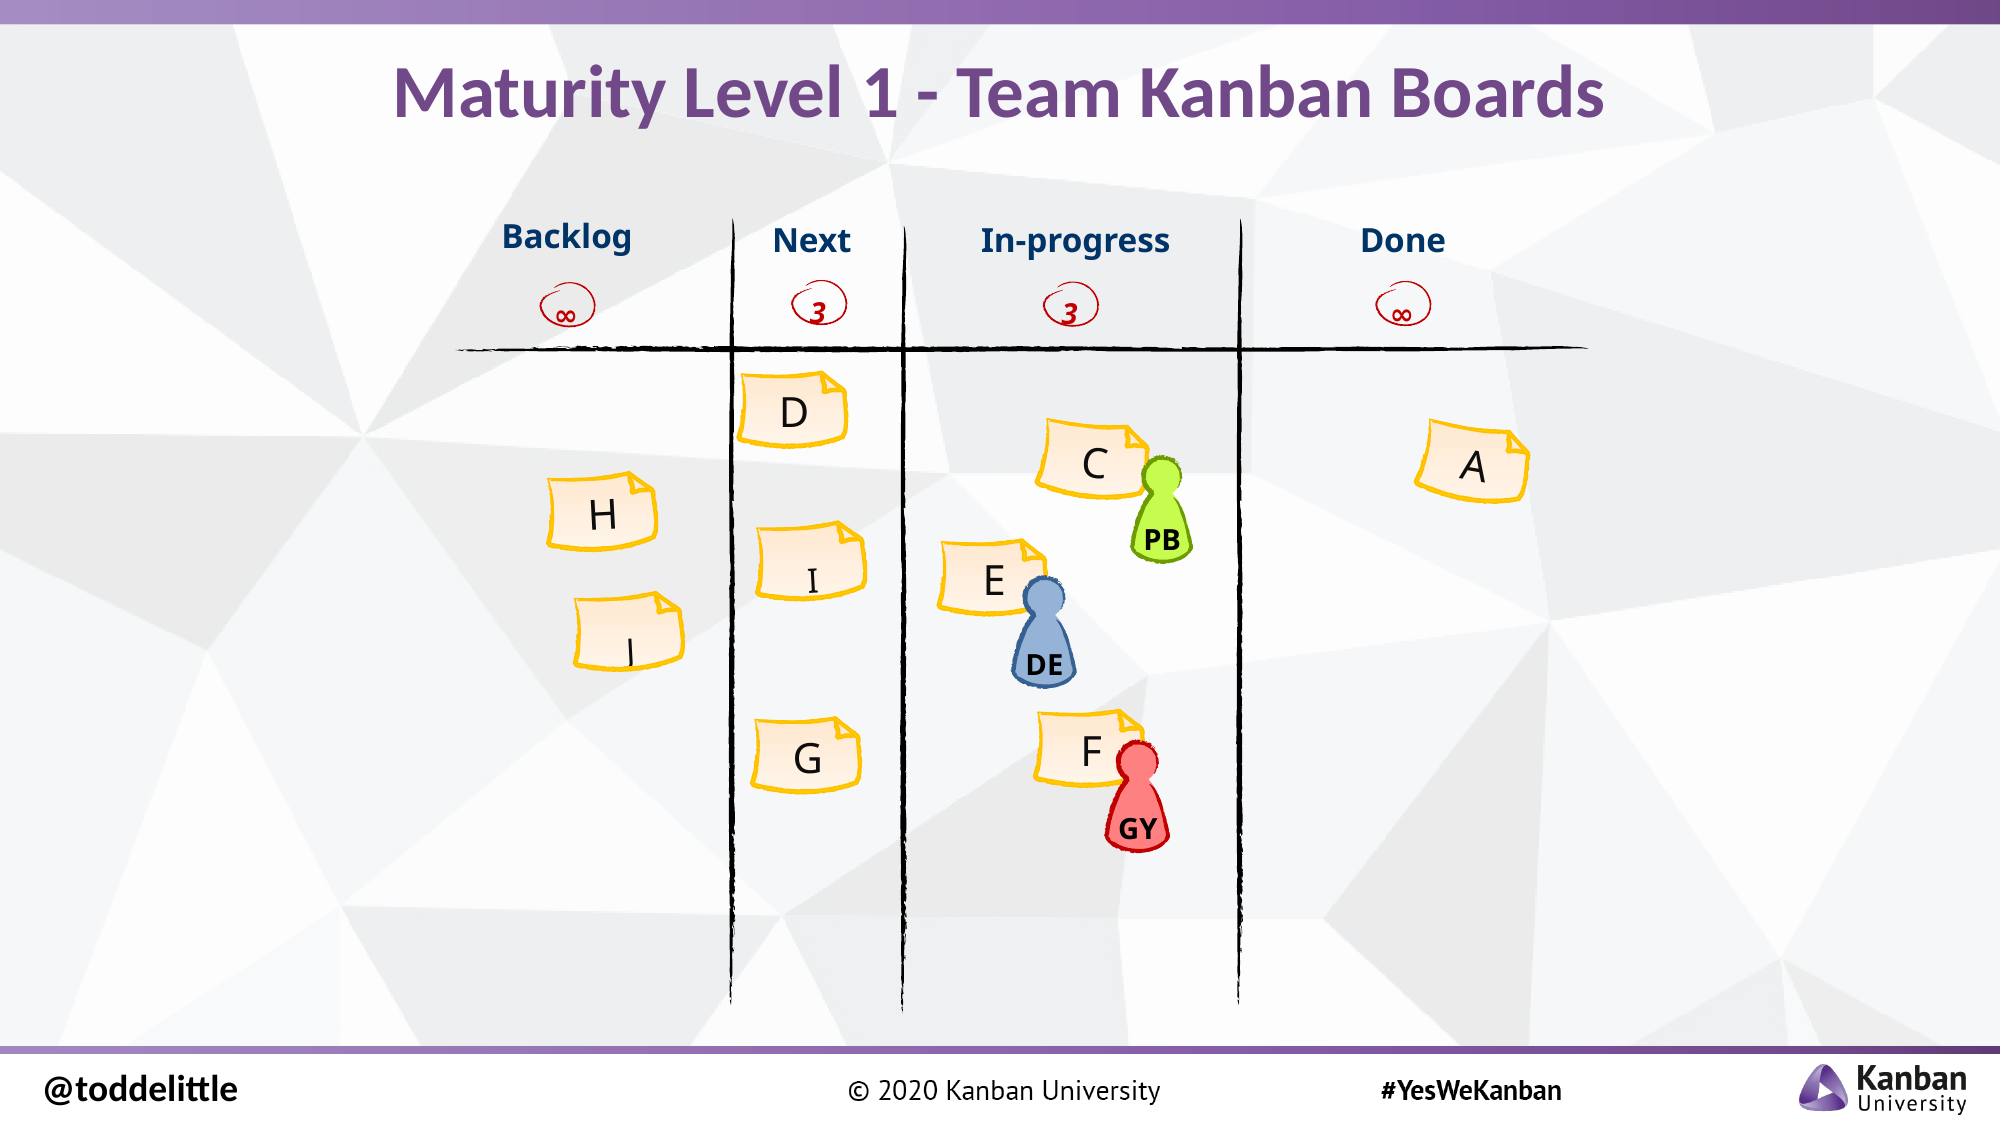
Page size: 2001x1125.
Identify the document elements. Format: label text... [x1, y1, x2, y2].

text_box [748, 716, 863, 797]
text_box [728, 398, 736, 1006]
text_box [570, 593, 686, 674]
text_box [1129, 454, 1194, 565]
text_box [1010, 574, 1078, 689]
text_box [735, 371, 850, 452]
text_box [543, 473, 659, 554]
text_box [538, 271, 596, 328]
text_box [1416, 424, 1531, 505]
text_box [1237, 218, 1243, 347]
text_box [906, 346, 1589, 353]
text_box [935, 538, 1050, 619]
text_box Next [757, 211, 867, 266]
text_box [1036, 421, 1151, 502]
text_box [729, 218, 735, 390]
text_box In-progress [966, 211, 1186, 266]
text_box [1374, 269, 1432, 327]
text_box [900, 225, 907, 1013]
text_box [790, 268, 848, 326]
picture [0, 0, 2000, 1125]
text_box [734, 346, 901, 353]
text_box [455, 345, 729, 353]
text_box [1103, 739, 1171, 854]
text_box Done [1345, 211, 1462, 266]
title Maturity Level 1 - Team Kanban Boards [55, 11, 1945, 164]
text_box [752, 522, 869, 604]
text_box [1236, 352, 1243, 1006]
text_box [1041, 270, 1100, 328]
text_box Backlog [486, 208, 648, 263]
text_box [1031, 709, 1148, 791]
